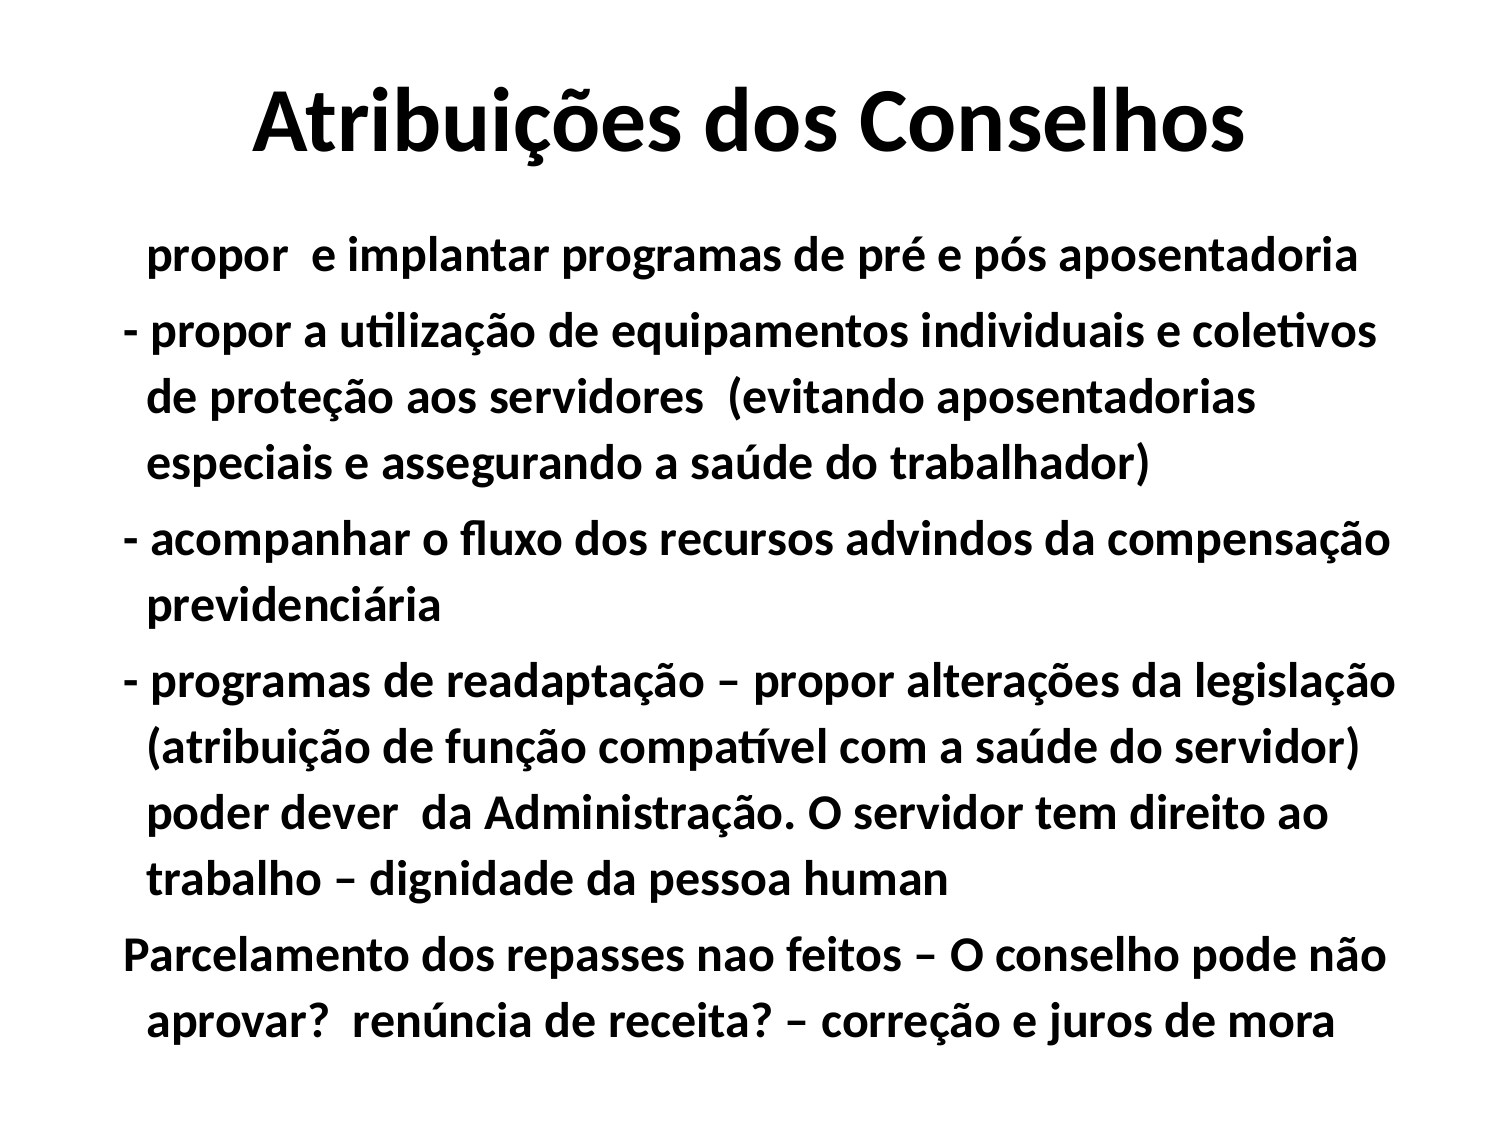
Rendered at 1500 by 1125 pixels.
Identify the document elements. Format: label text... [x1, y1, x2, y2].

list propor e implantar programas de pré e pós aposentadoria - propor a utilização de equipamentos individuais e coletivos de proteção aos servidores (evitando aposentadorias especiais e assegurando a saúde do trabalhador) - acompanhar o fluxo dos recursos advindos da compensação previdenciária - programas de readaptação – propor alterações da legislação (atribuição de função compatível com a saúde do servidor) poder dever da Administração. O servidor tem direito ao trabalho – dignidade da pessoa human Parcelamento dos repasses nao feitos – O conselho pode não aprovar? renúncia de receita? – correção e juros de mora [75, 208, 1425, 1125]
title Atribuições dos Conselhos [75, 45, 1425, 185]
